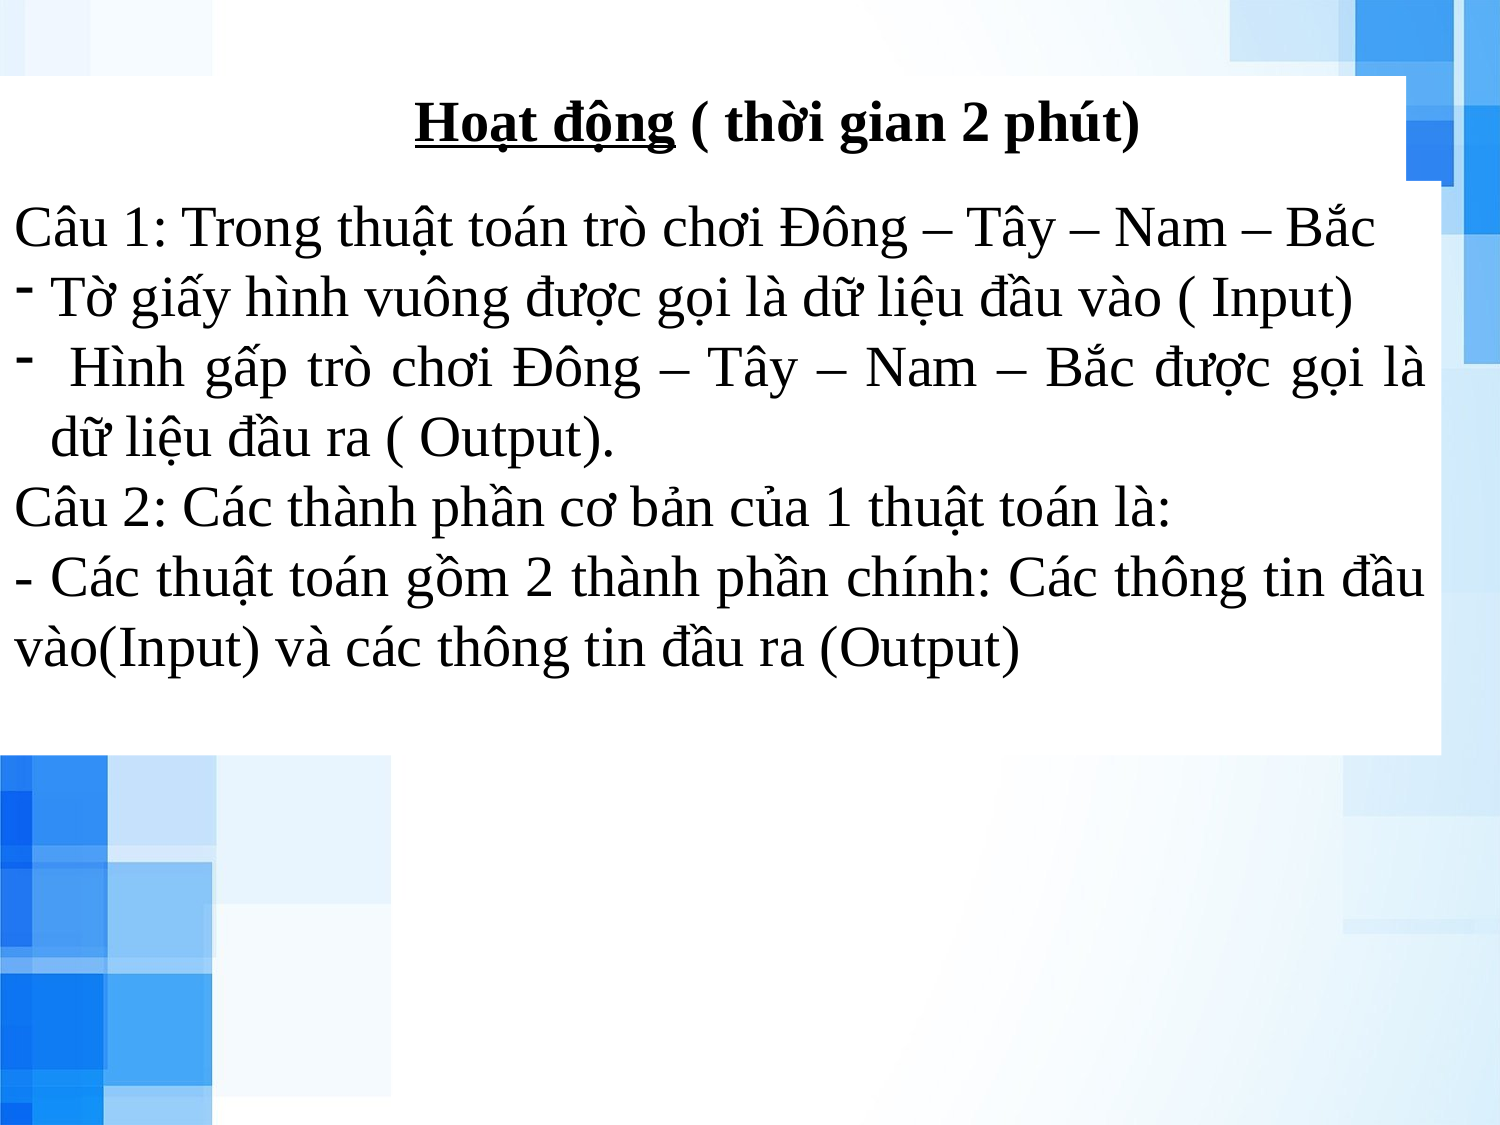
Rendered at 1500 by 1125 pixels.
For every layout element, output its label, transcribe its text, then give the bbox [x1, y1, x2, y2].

text_box Câu 1: Trong thuật toán trò chơi Đông – Tây – Nam – Bắc Tờ giấy hình vuông được gọi là dữ liệu đầu vào ( Input) Hình gấp trò chơi Đông – Tây – Nam – Bắc được gọi là dữ liệu đầu ra ( Output). Câu 2: Các thành phần cơ bản của 1 thuật toán là: - Các thuật toán gồm 2 thành phần chính: Các thông tin đầu vào(Input) và các thông tin đầu ra (Output) [0, 180, 1442, 756]
picture [0, 0, 1500, 1125]
text_box Hoạt động ( thời gian 2 phút) Câu 1: Trong thuật toán gấp hình trò chơi Đông – Tây – Nam – Bắc theo em tờ giấy hình vuông được gọi là dữ liệu gì? Hình gấp trò chơi Đông – Tây – Nam – Bắc được gọi là dữ liệu gì? Câu 2: Từ đó em hãy cho biết các thành phần cơ bản của thuật toán? [0, 76, 1407, 180]
